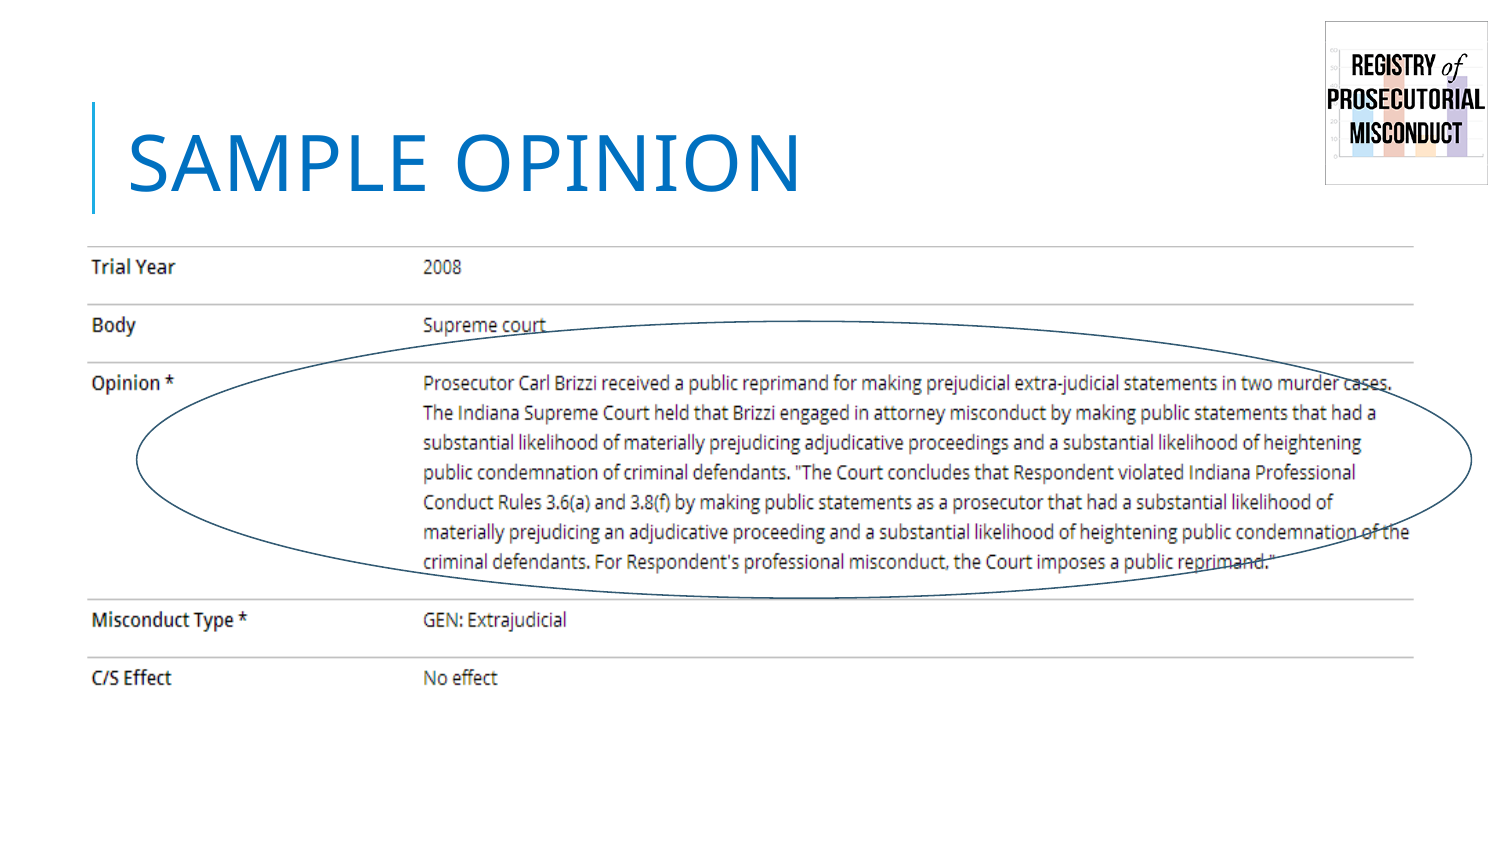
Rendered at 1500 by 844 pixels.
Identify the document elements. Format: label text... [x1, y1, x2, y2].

picture [1324, 21, 1488, 185]
text_box [1431, 412, 1472, 508]
picture [74, 246, 1426, 715]
title SAMPLE Opinion [112, 33, 1425, 222]
